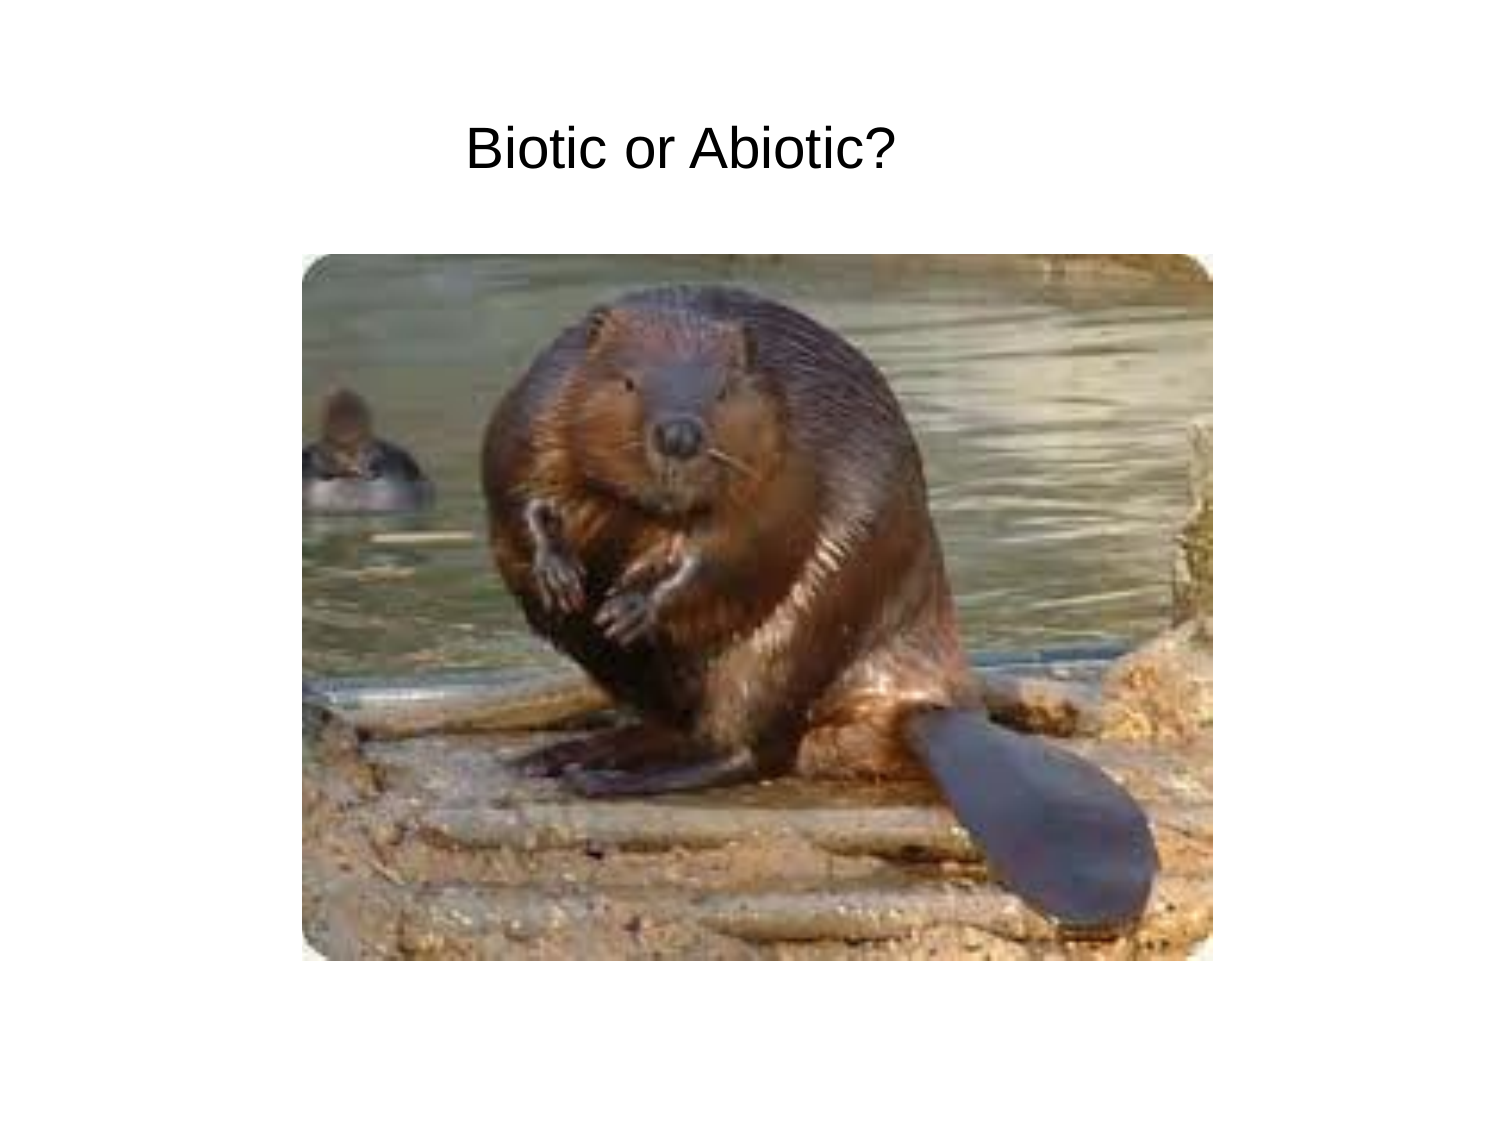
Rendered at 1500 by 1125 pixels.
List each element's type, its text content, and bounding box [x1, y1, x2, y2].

picture [302, 253, 1213, 962]
text_box Biotic or Abiotic? [459, 103, 959, 190]
